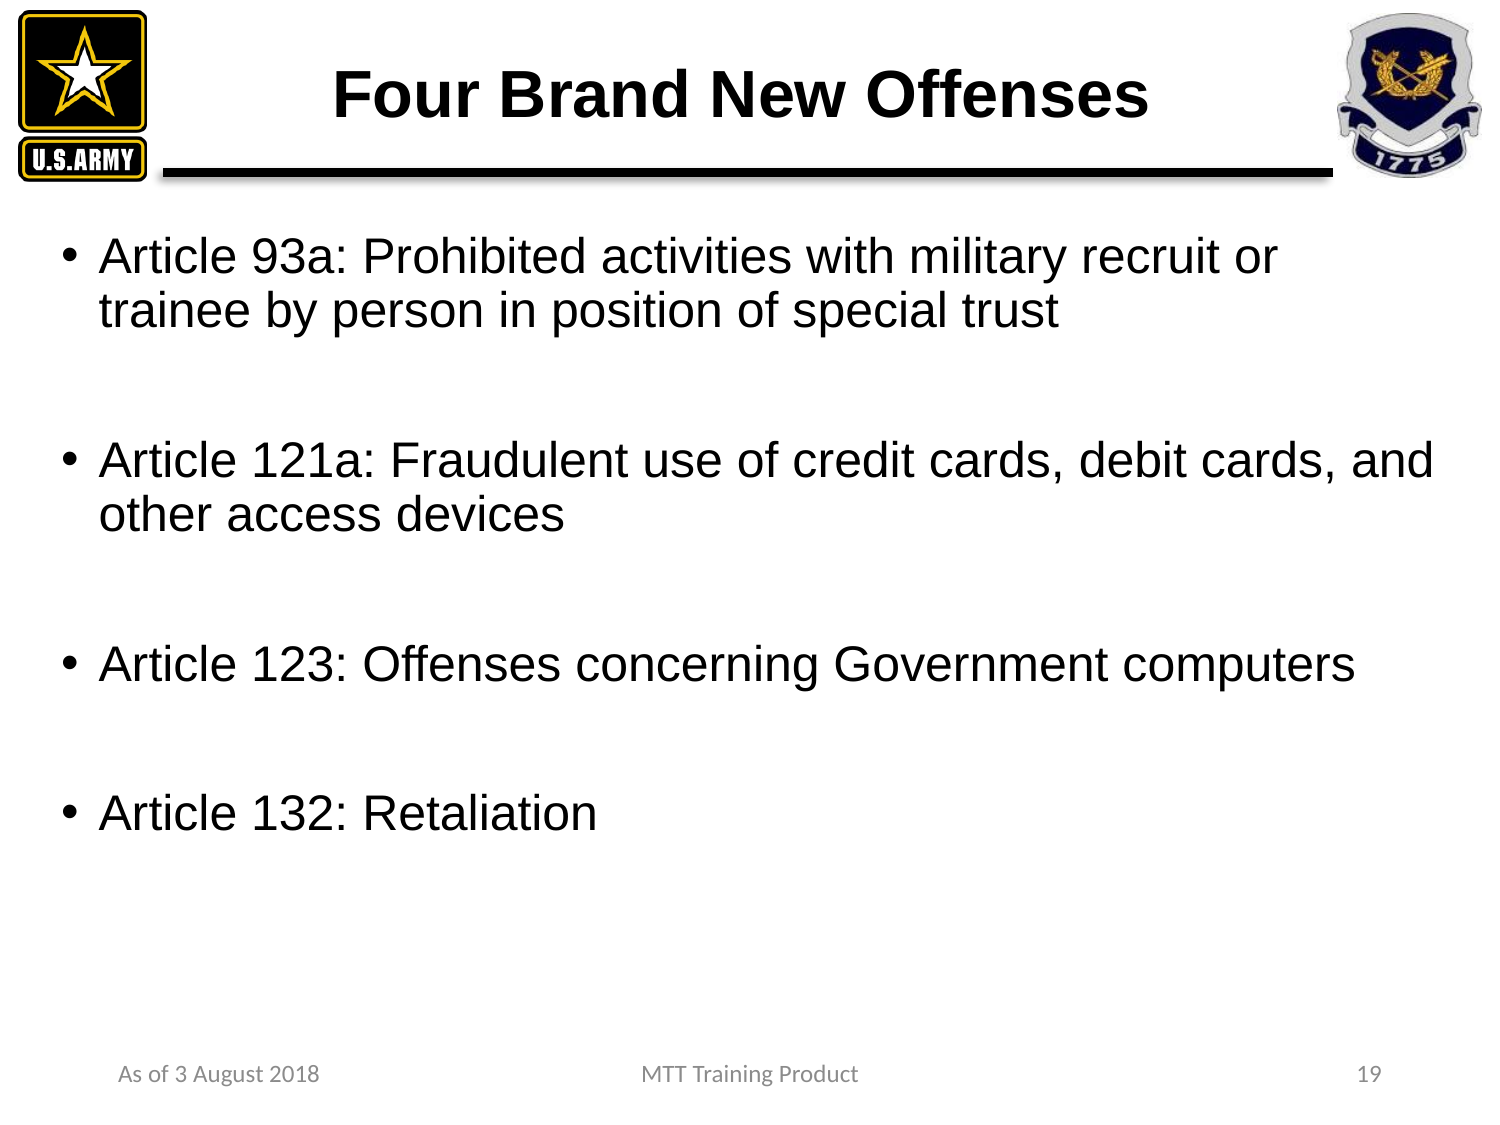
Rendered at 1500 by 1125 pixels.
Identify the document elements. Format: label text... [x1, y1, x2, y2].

slide_number 19 [1059, 1042, 1397, 1103]
footer MTT Training Product [496, 1042, 1004, 1103]
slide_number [103, 1042, 441, 1103]
picture [18, 10, 147, 182]
title Four Brand New Offenses [156, 35, 1327, 157]
picture [1337, 13, 1482, 178]
list Article 93a: Prohibited activities with military recruit or trainee by person in position of special trust Article 121a: Fraudulent use of credit cards, debit cards, and other access devices Article 123: Offenses concerning Government computers Article 132: Retaliation [46, 223, 1454, 1024]
